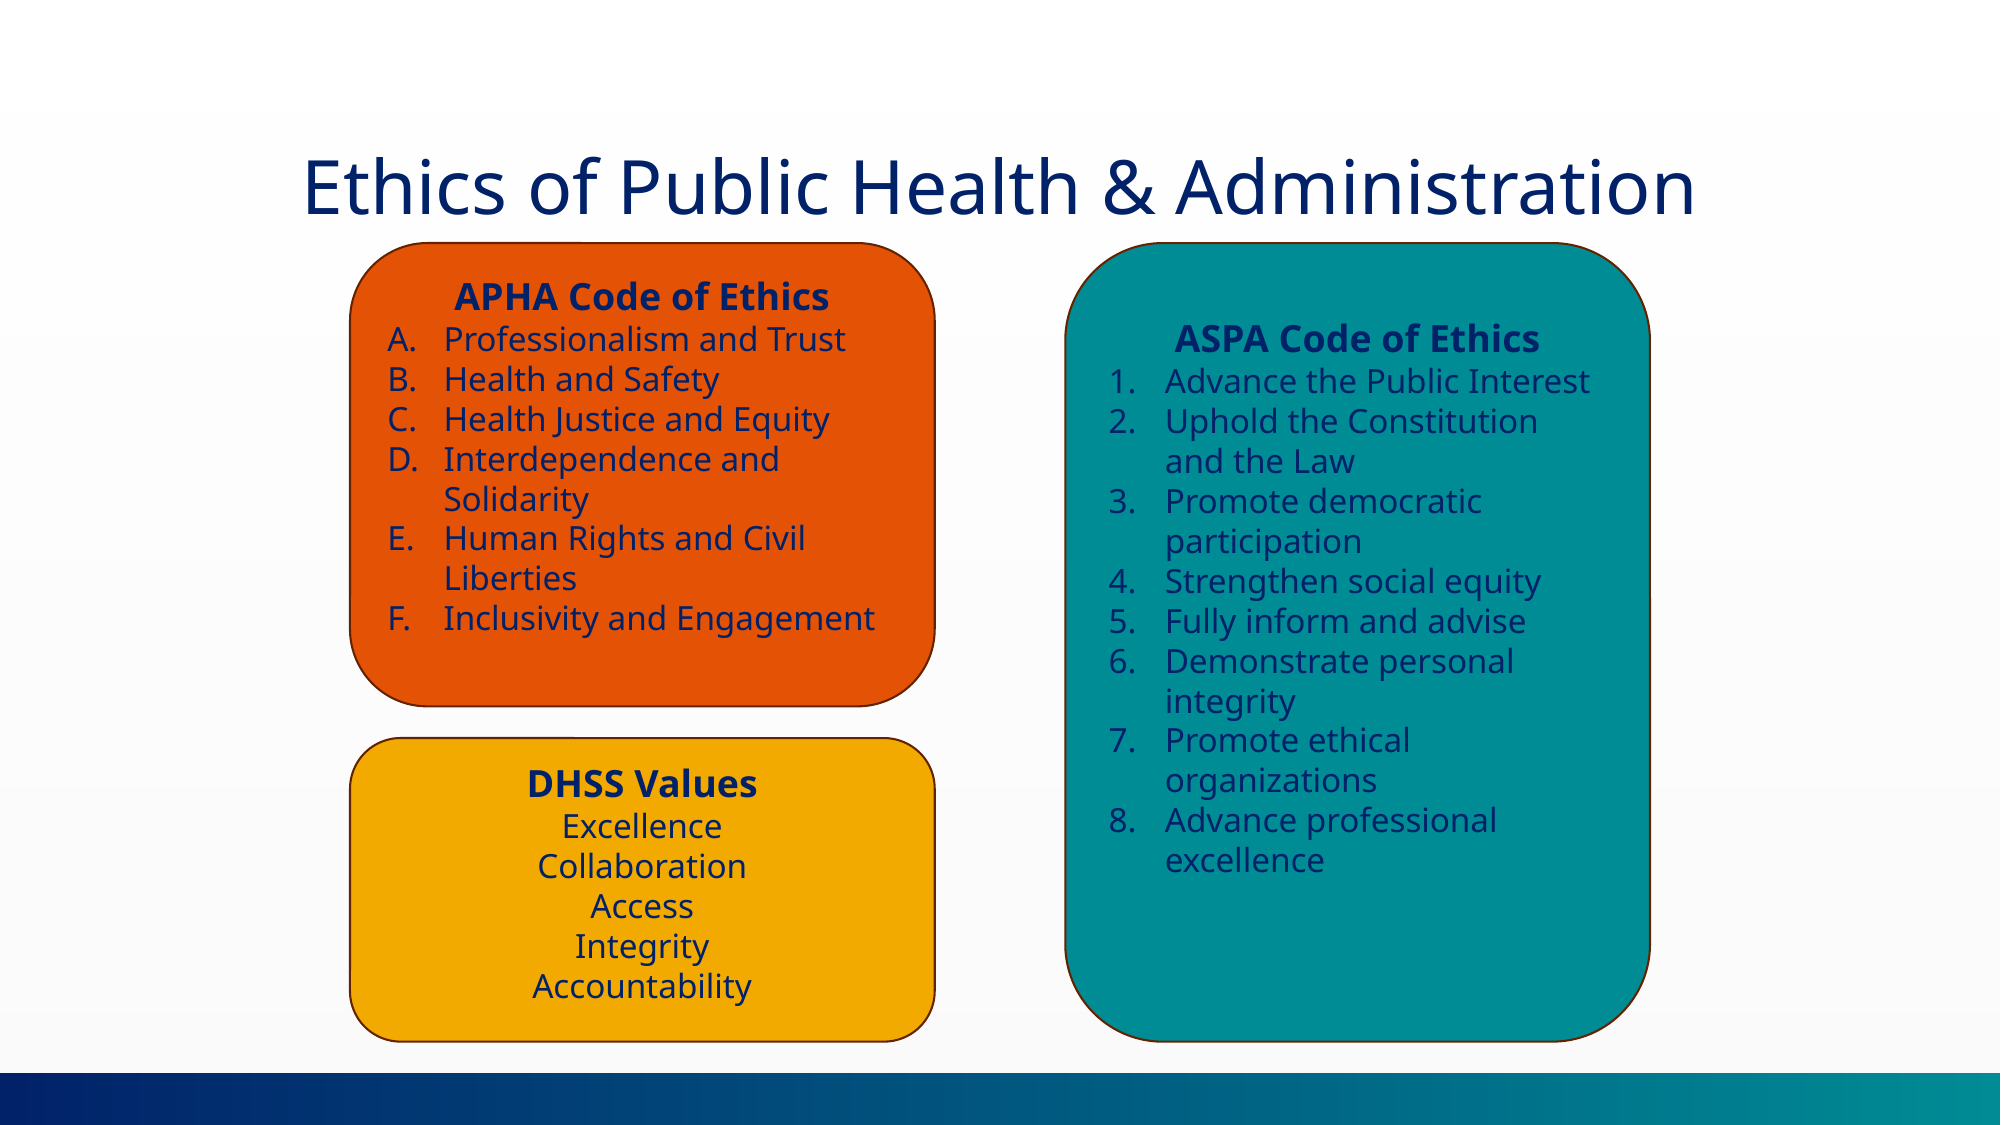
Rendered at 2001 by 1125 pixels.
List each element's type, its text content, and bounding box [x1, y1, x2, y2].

text_box ASPA Code of Ethics Advance the Public Interest Uphold the Constitution and the Law Promote democratic participation Strengthen social equity Fully inform and advise Demonstrate personal integrity Promote ethical organizations Advance professional excellence [1064, 242, 1652, 1043]
text_box [0, 1072, 2000, 1125]
text_box DHSS Values Excellence Collaboration Access Integrity Accountability [348, 736, 936, 1043]
text_box APHA Code of Ethics Professionalism and Trust Health and Safety Health Justice and Equity Interdependence and Solidarity Human Rights and Civil Liberties Inclusivity and Engagement [348, 241, 936, 708]
text_box Ethics of Public Health & Administration [153, 117, 1846, 264]
